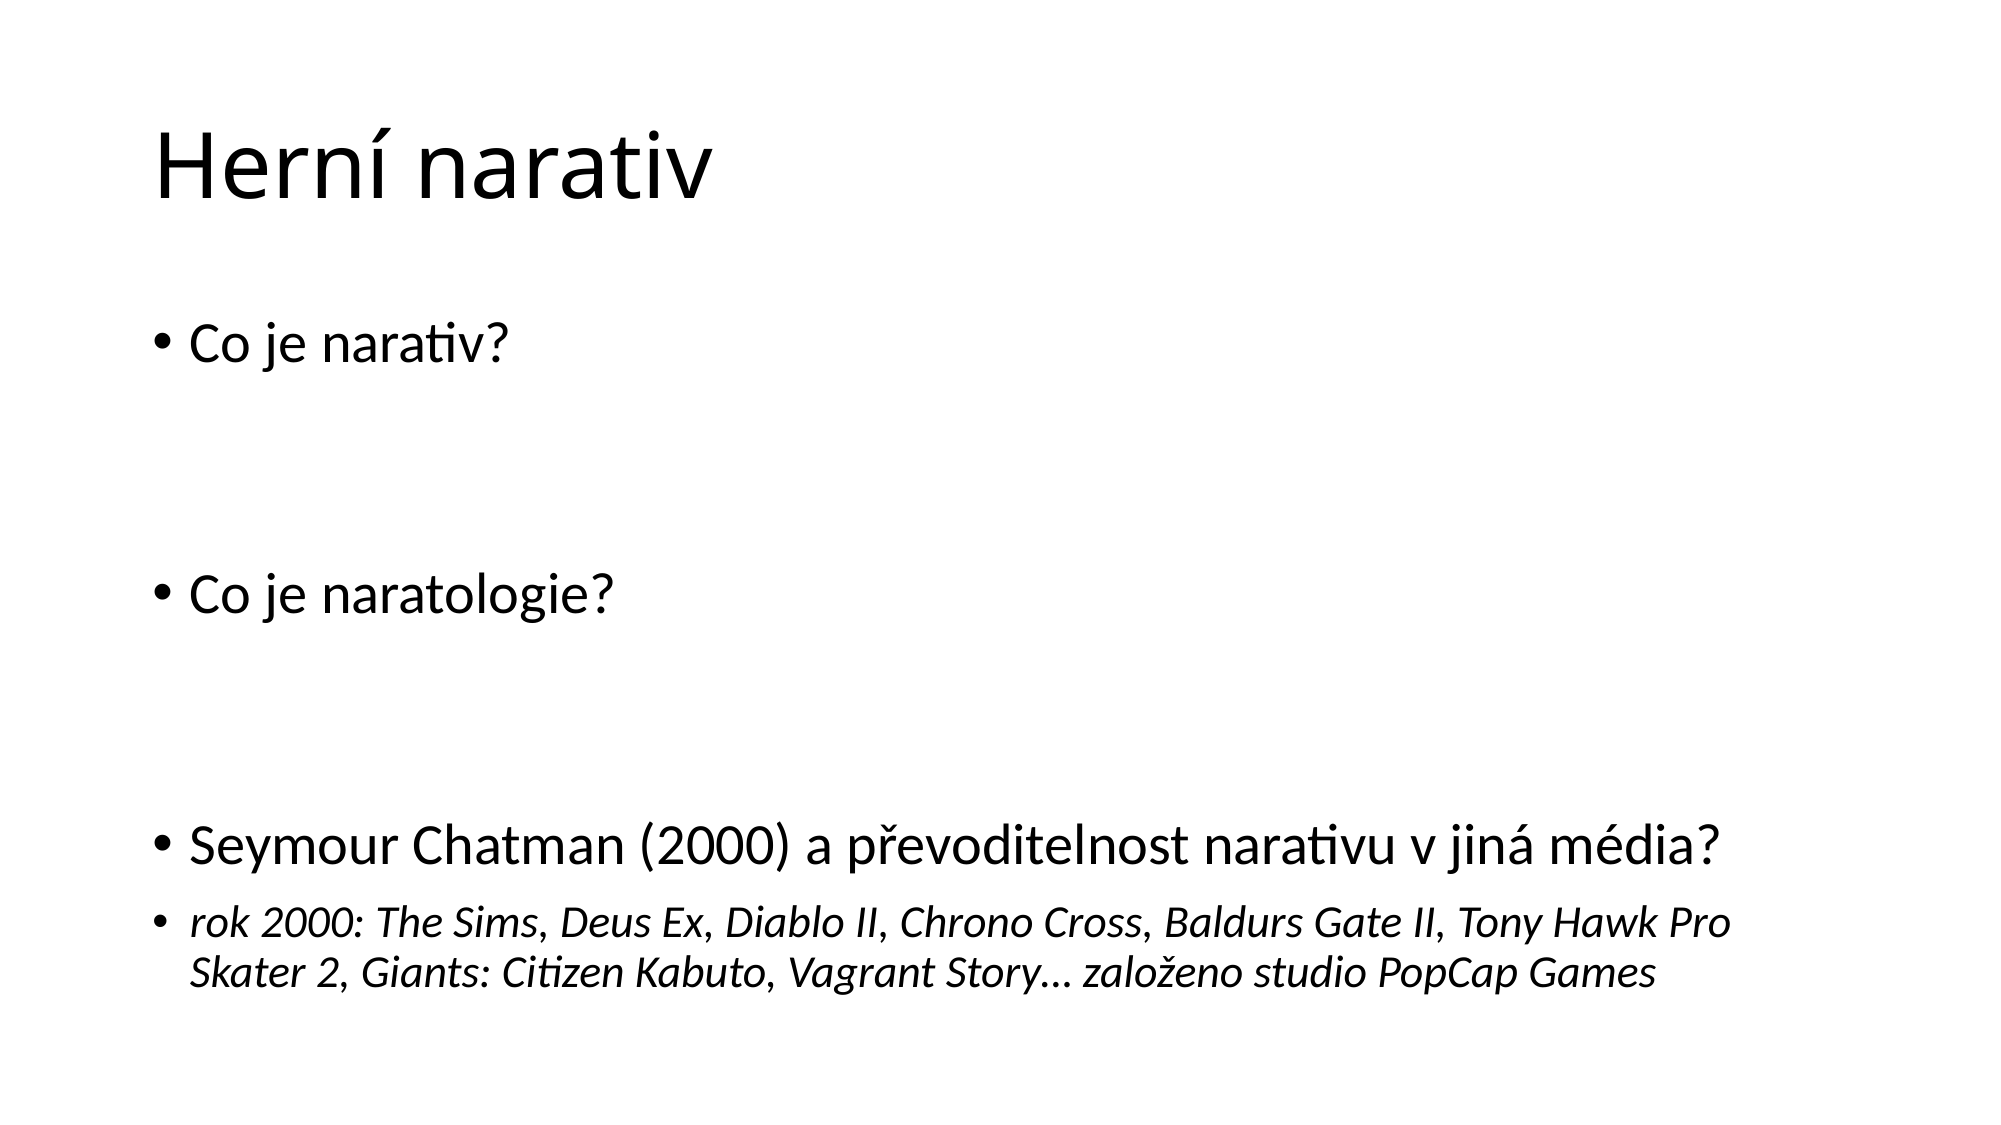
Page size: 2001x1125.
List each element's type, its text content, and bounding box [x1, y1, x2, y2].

list Co je narativ? Co je naratologie? Seymour Chatman (2000) a převoditelnost narativu v jiná média? rok 2000: The Sims, Deus Ex, Diablo II, Chrono Cross, Baldurs Gate II, Tony Hawk Pro Skater 2, Giants: Citizen Kabuto, Vagrant Story… založeno studio PopCap Games [137, 304, 1863, 1019]
title Herní narativ [137, 59, 1863, 278]
